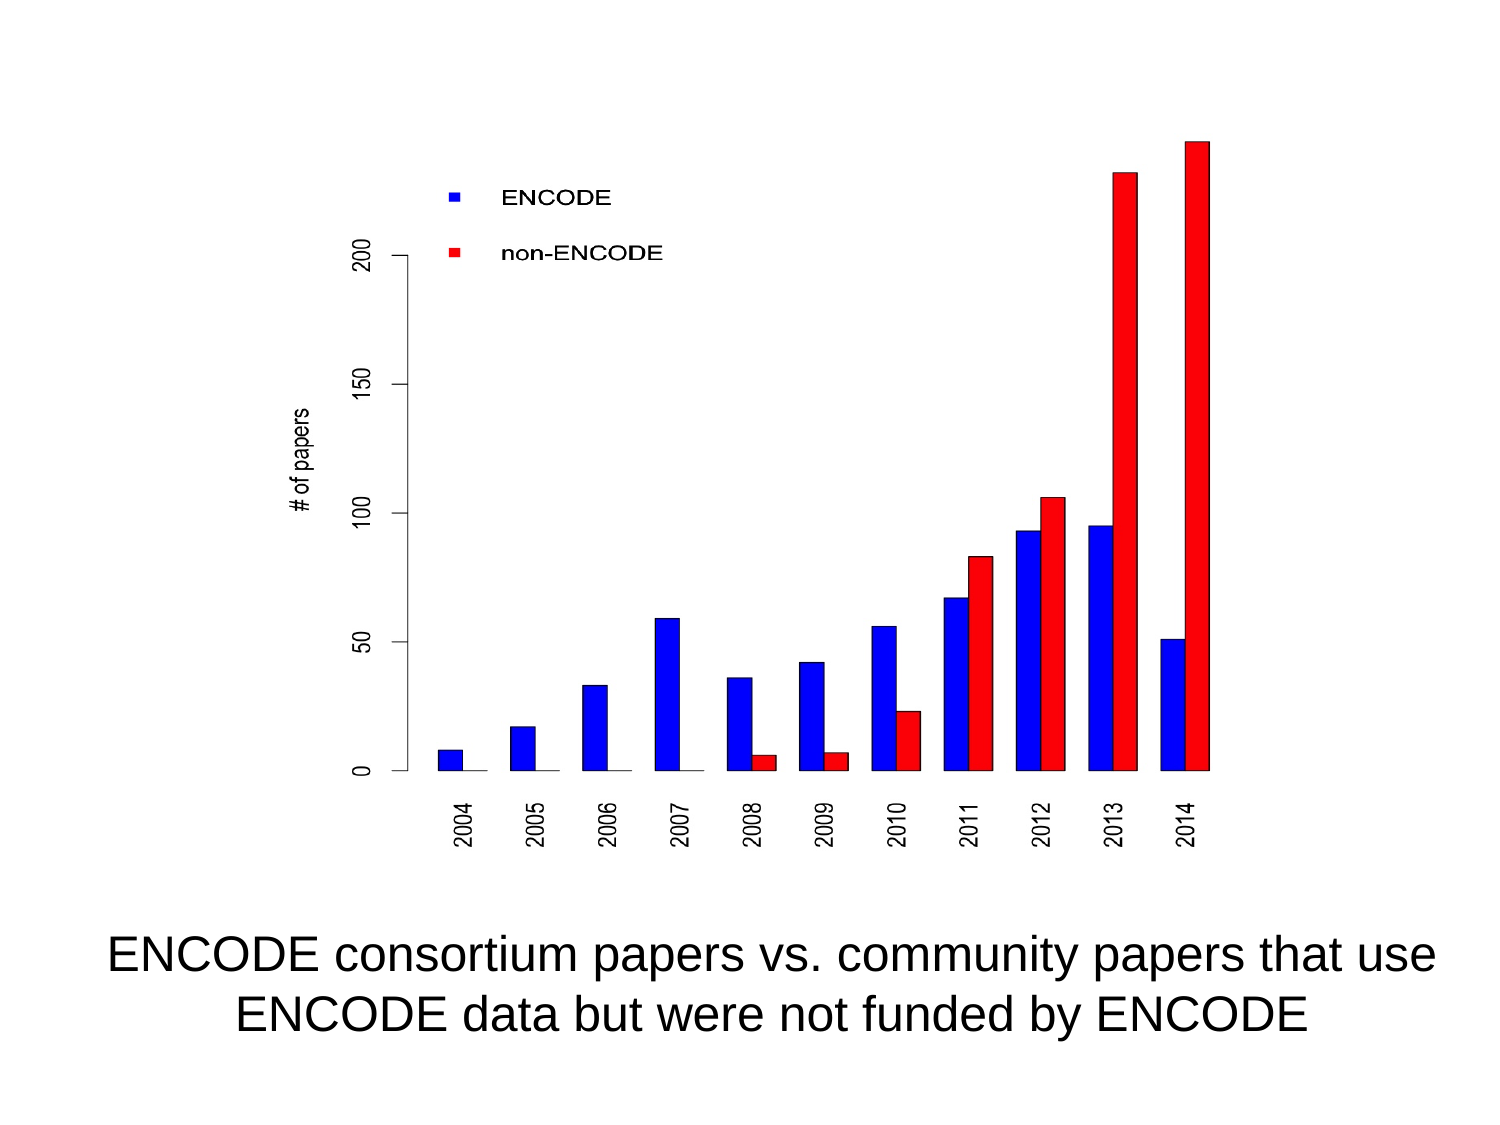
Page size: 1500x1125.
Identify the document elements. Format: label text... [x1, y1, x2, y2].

title ENCODE consortium papers vs. community papers that use ENCODE data but were not funded by ENCODE [77, 872, 1468, 1090]
picture [280, 40, 1305, 904]
